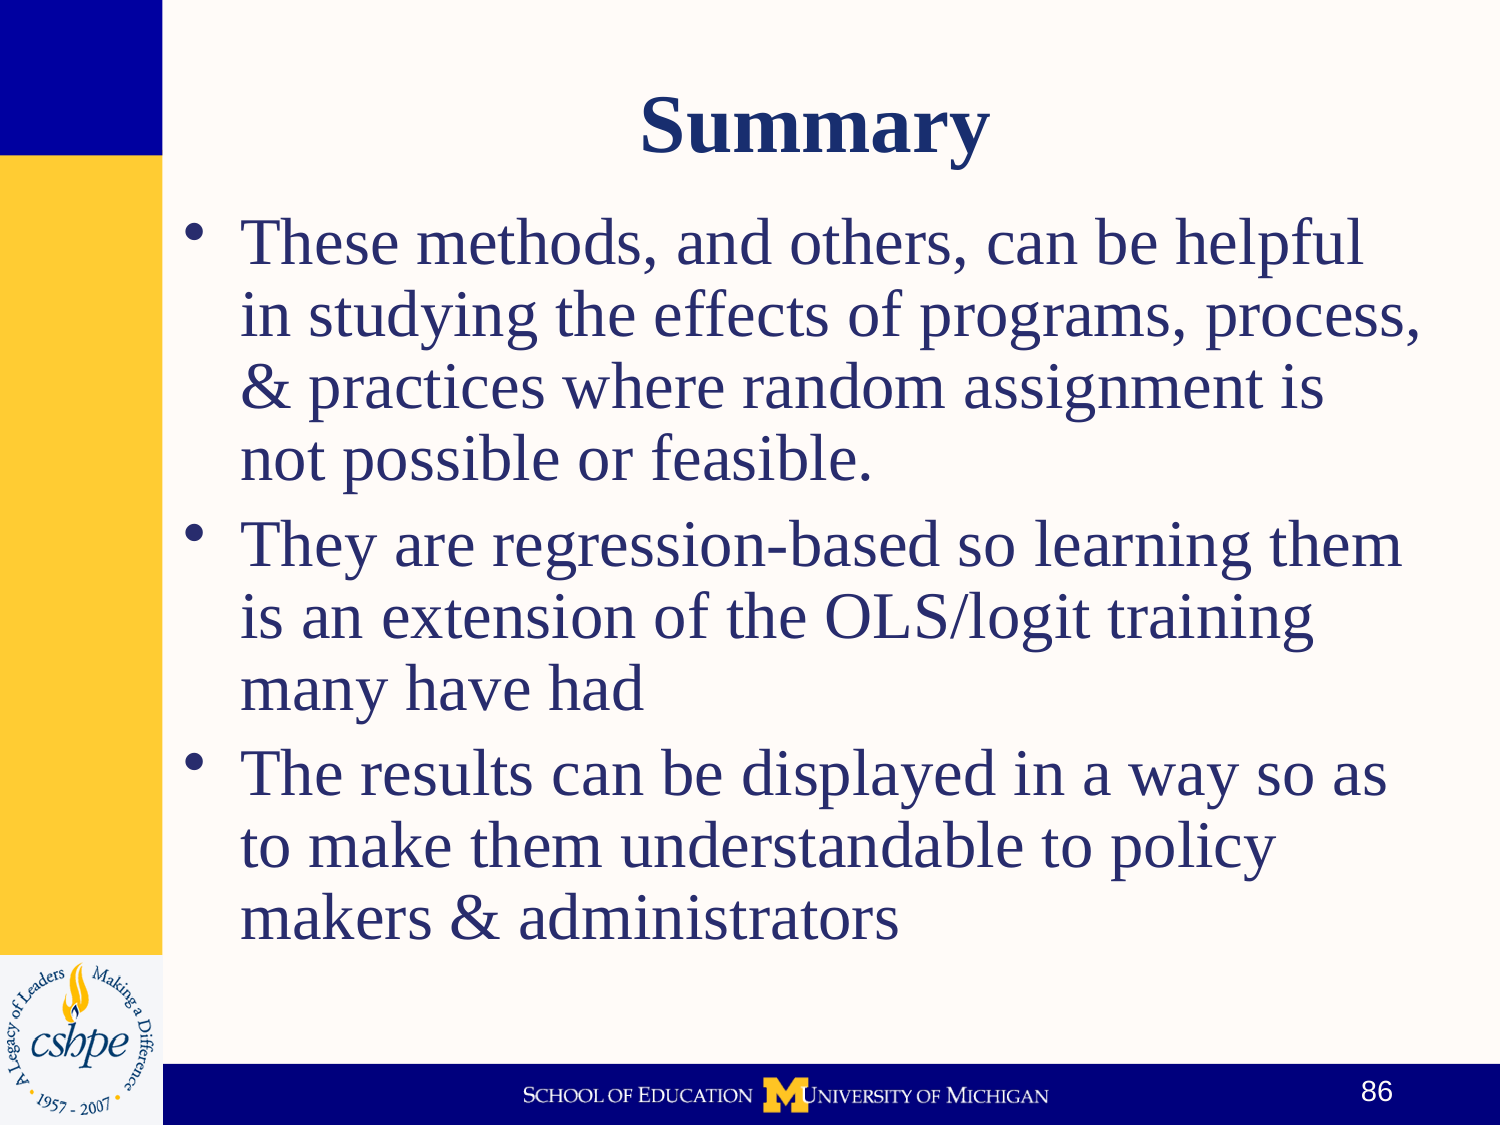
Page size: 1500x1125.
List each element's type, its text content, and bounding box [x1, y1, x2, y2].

slide_number 86 [1095, 1064, 1409, 1125]
title Summary [162, 24, 1469, 213]
picture [523, 1077, 1049, 1113]
list These methods, and others, can be helpful in studying the effects of programs, process, & practices where random assignment is not possible or feasible. They are regression-based so learning them is an extension of the OLS/logit training many have had The results can be displayed in a way so as to make them understandable to policy makers & administrators [168, 199, 1445, 1006]
picture [0, 955, 163, 1125]
